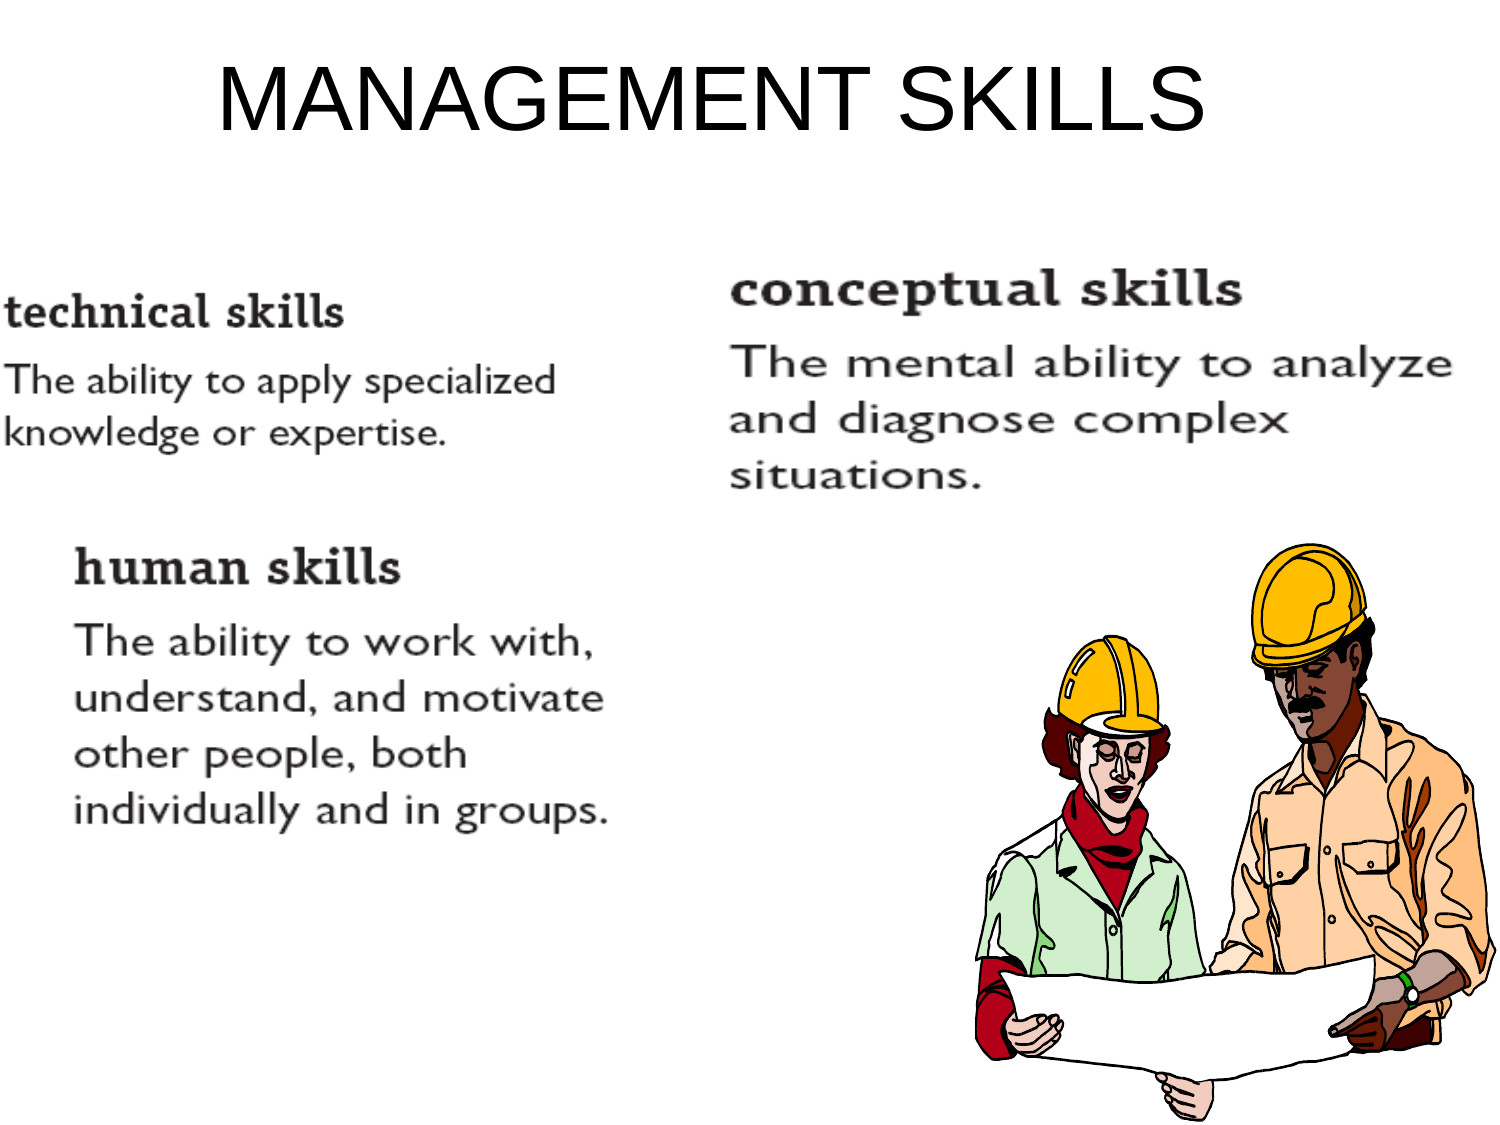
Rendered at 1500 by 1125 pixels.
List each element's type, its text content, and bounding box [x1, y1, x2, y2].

picture [62, 537, 613, 836]
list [0, 287, 563, 463]
title MANAGEMENT SKILLS [37, 0, 1388, 188]
picture [724, 262, 1463, 497]
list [974, 533, 1500, 1125]
